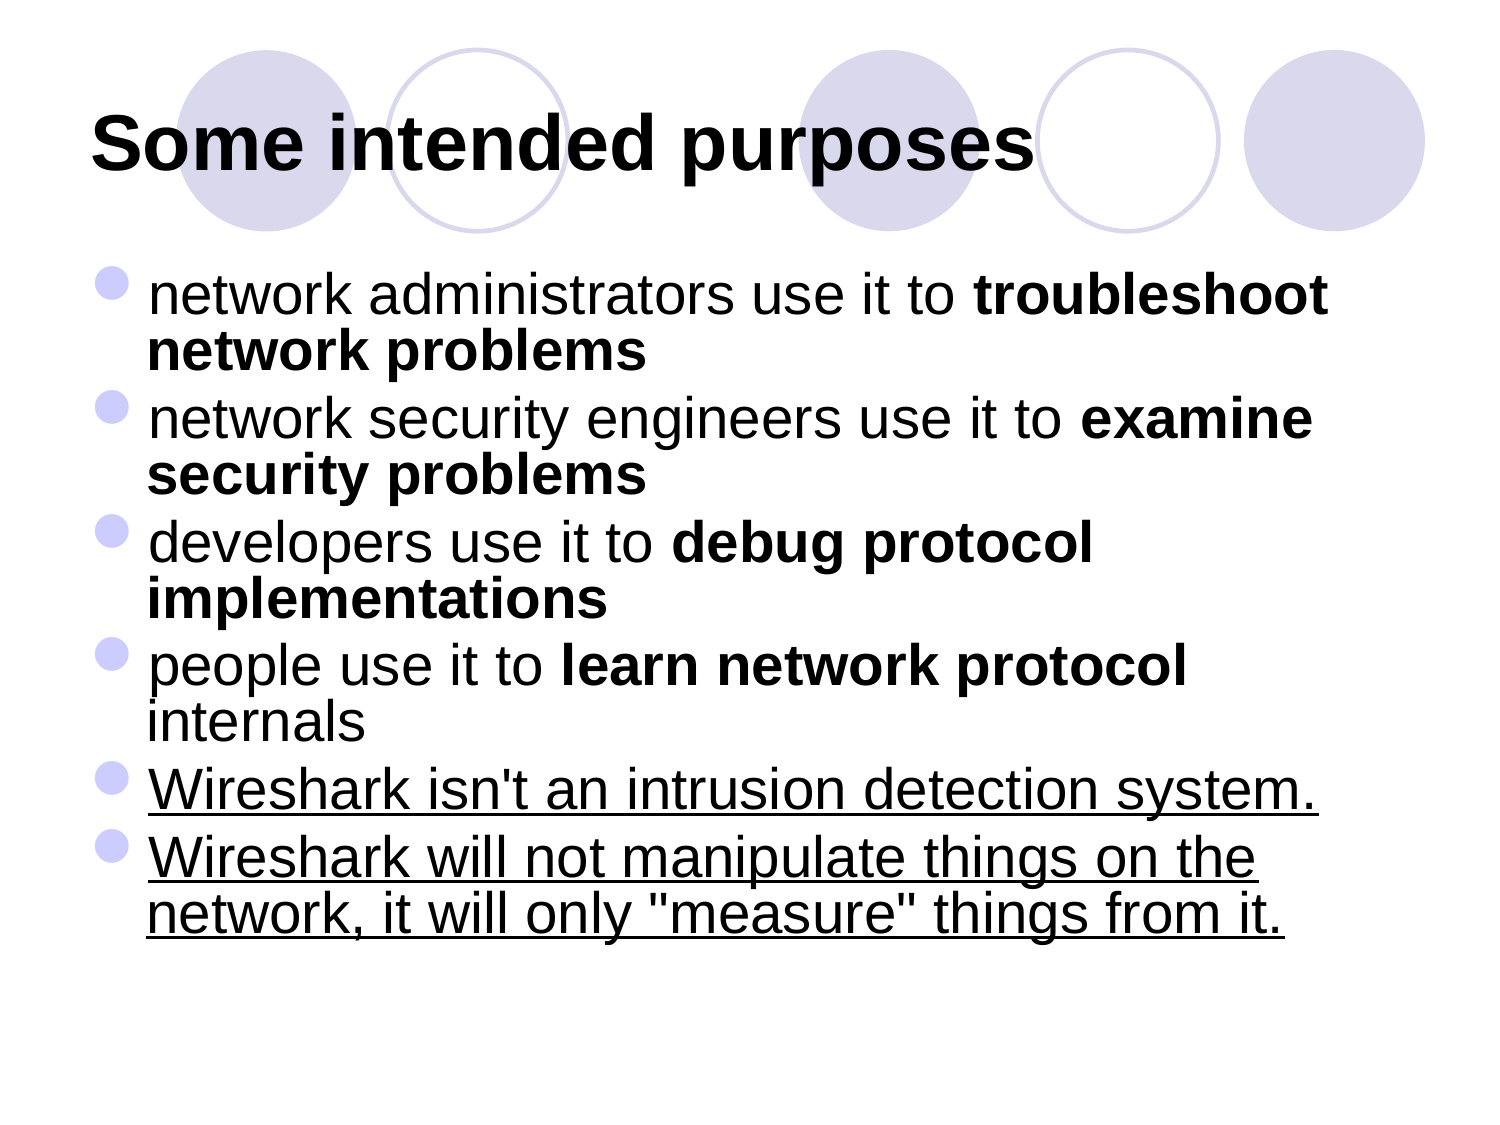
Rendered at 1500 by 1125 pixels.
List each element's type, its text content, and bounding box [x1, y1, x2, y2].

list network administrators use it to troubleshoot network problems network security engineers use it to examine security problems developers use it to debug protocol implementations people use it to learn network protocol internals Wireshark isn't an intrusion detection system. Wireshark will not manipulate things on the network, it will only "measure" things from it. [74, 262, 1426, 1006]
title Some intended purposes [74, 44, 1426, 233]
